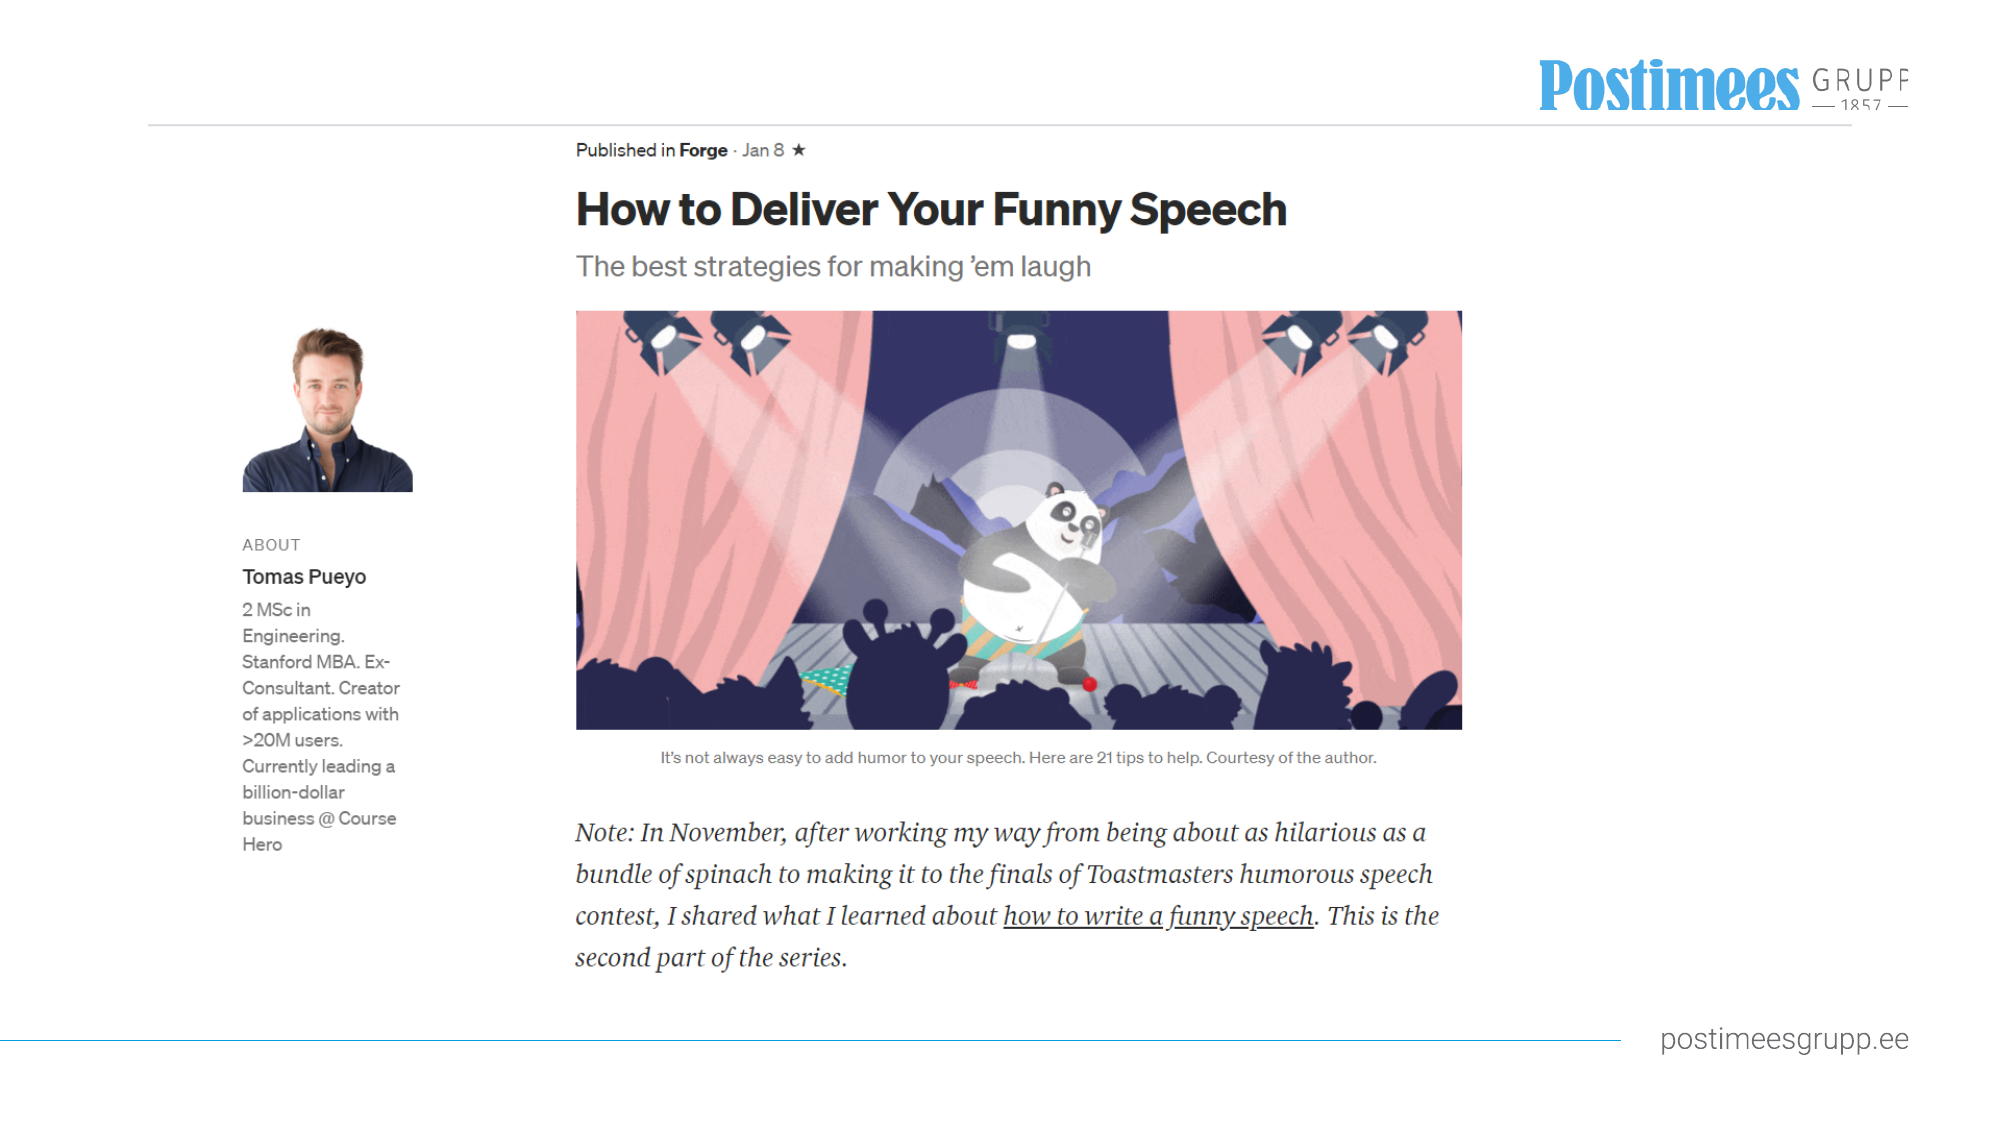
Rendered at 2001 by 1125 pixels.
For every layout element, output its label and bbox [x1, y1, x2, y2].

picture [1539, 59, 1909, 110]
picture [0, 1027, 1909, 1055]
picture [148, 120, 1852, 1005]
